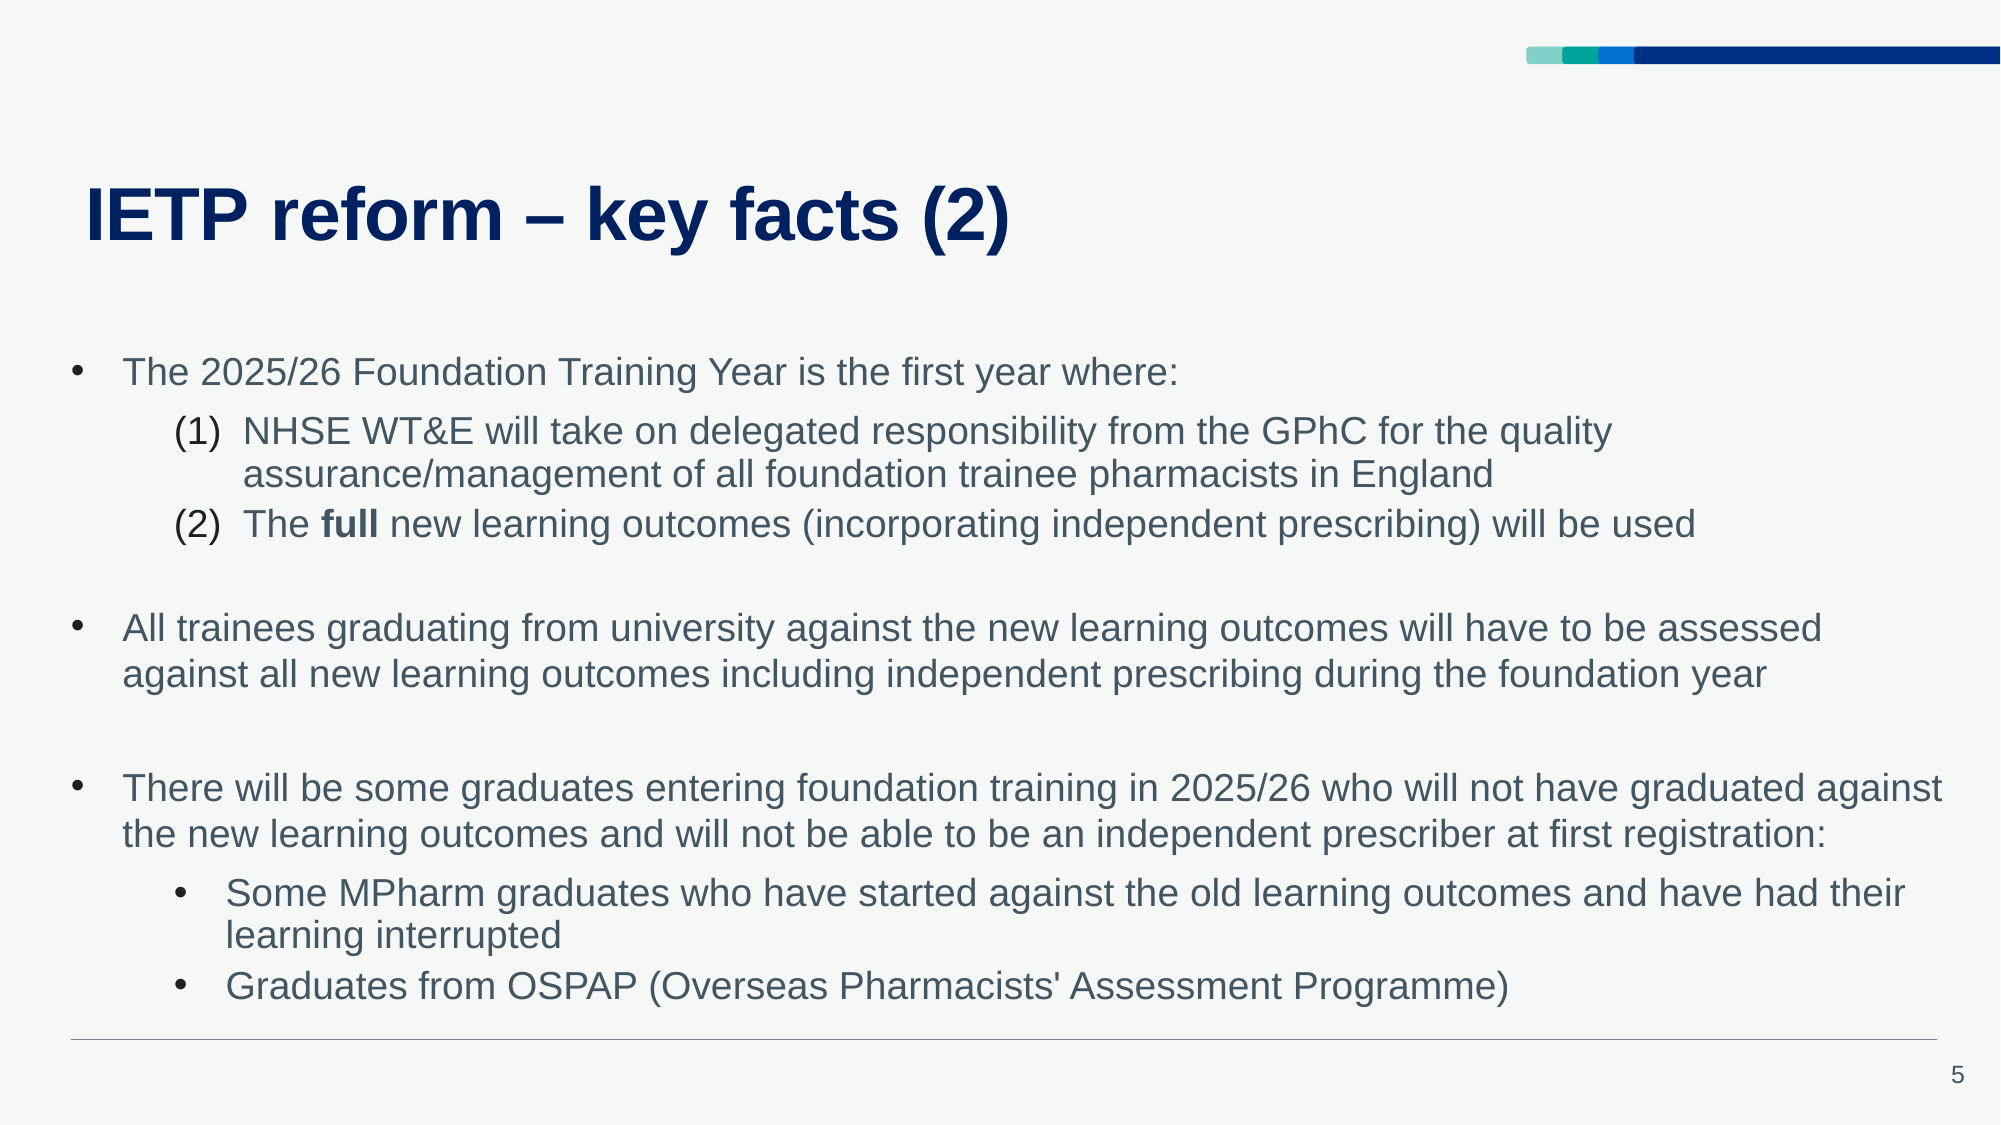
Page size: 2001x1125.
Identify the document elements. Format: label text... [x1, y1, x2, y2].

list The 2025/26 Foundation Training Year is the first year where: NHSE WT&E will take on delegated responsibility from the GPhC for the quality assurance/management of all foundation trainee pharmacists in England The full new learning outcomes (incorporating independent prescribing) will be used All trainees graduating from university against the new learning outcomes will have to be assessed against all new learning outcomes including independent prescribing during the foundation year There will be some graduates entering foundation training in 2025/26 who will not have graduated against the new learning outcomes and will not be able to be an independent prescriber at first registration: Some MPharm graduates who have started against the old learning outcomes and have had their learning interrupted Graduates from OSPAP (Overseas Pharmacists' Assessment Programme) [70, 346, 1957, 1022]
title IETP reform – key facts (2) [85, 145, 1957, 288]
picture [1513, 41, 2001, 71]
